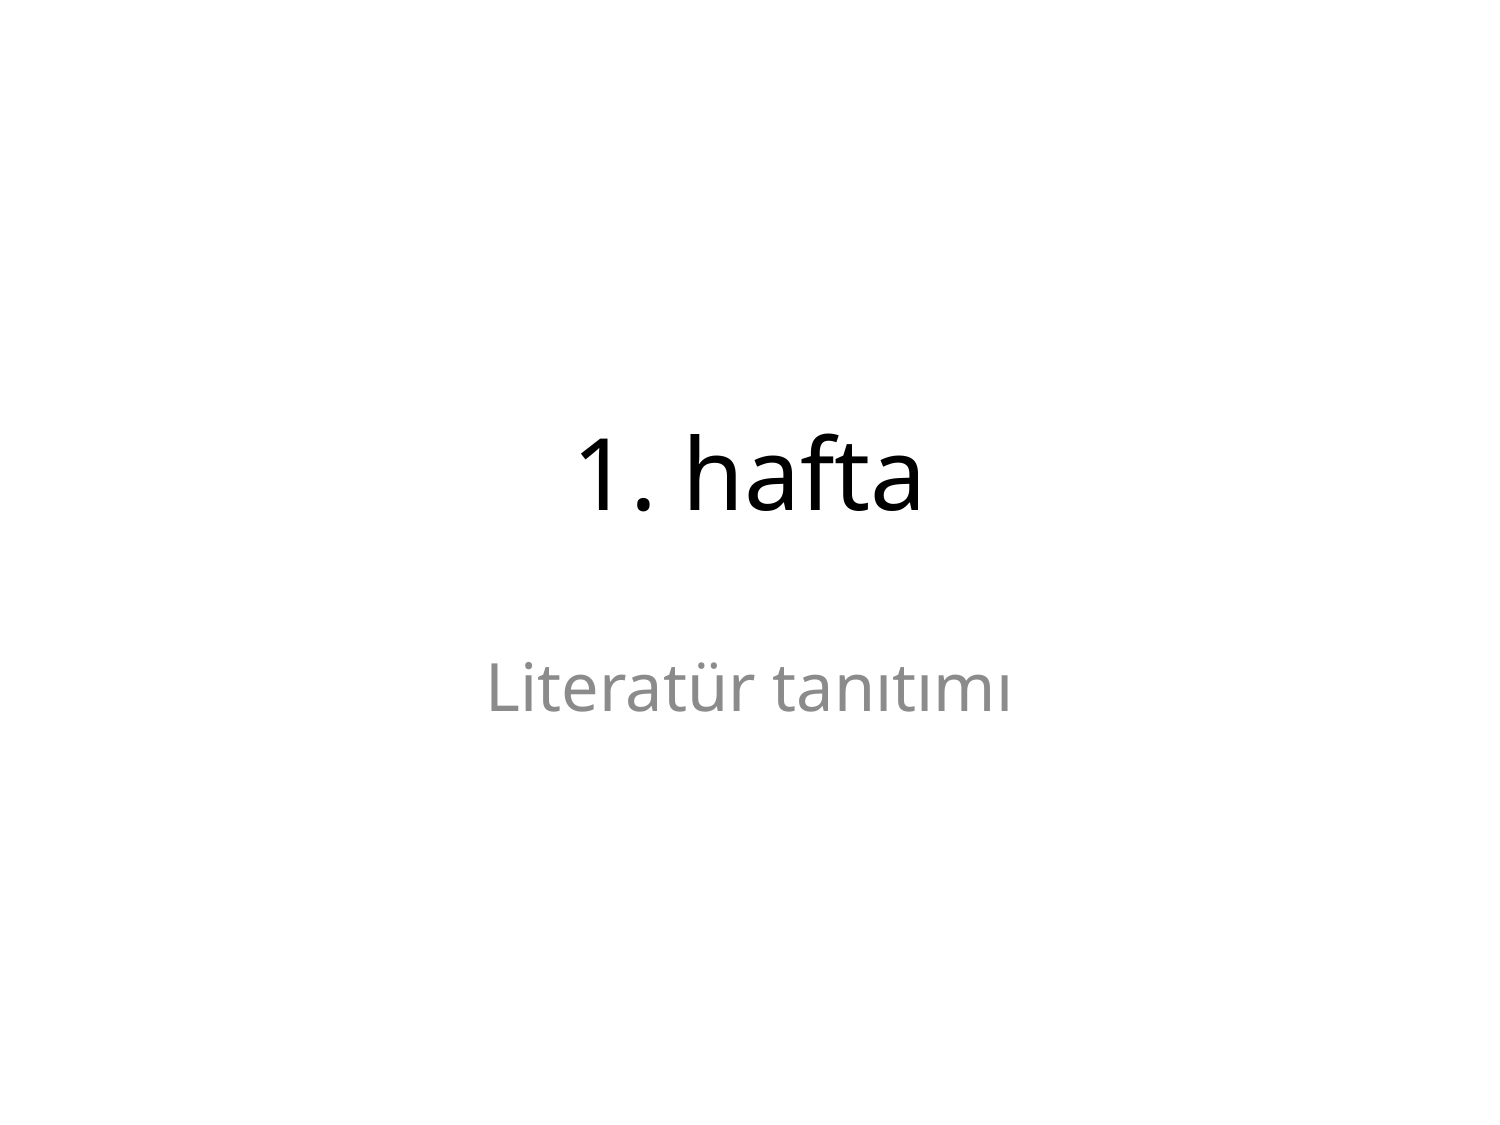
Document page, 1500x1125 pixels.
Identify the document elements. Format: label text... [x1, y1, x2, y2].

subtitle Literatür tanıtımı [225, 637, 1275, 925]
title 1. hafta [112, 349, 1388, 591]
